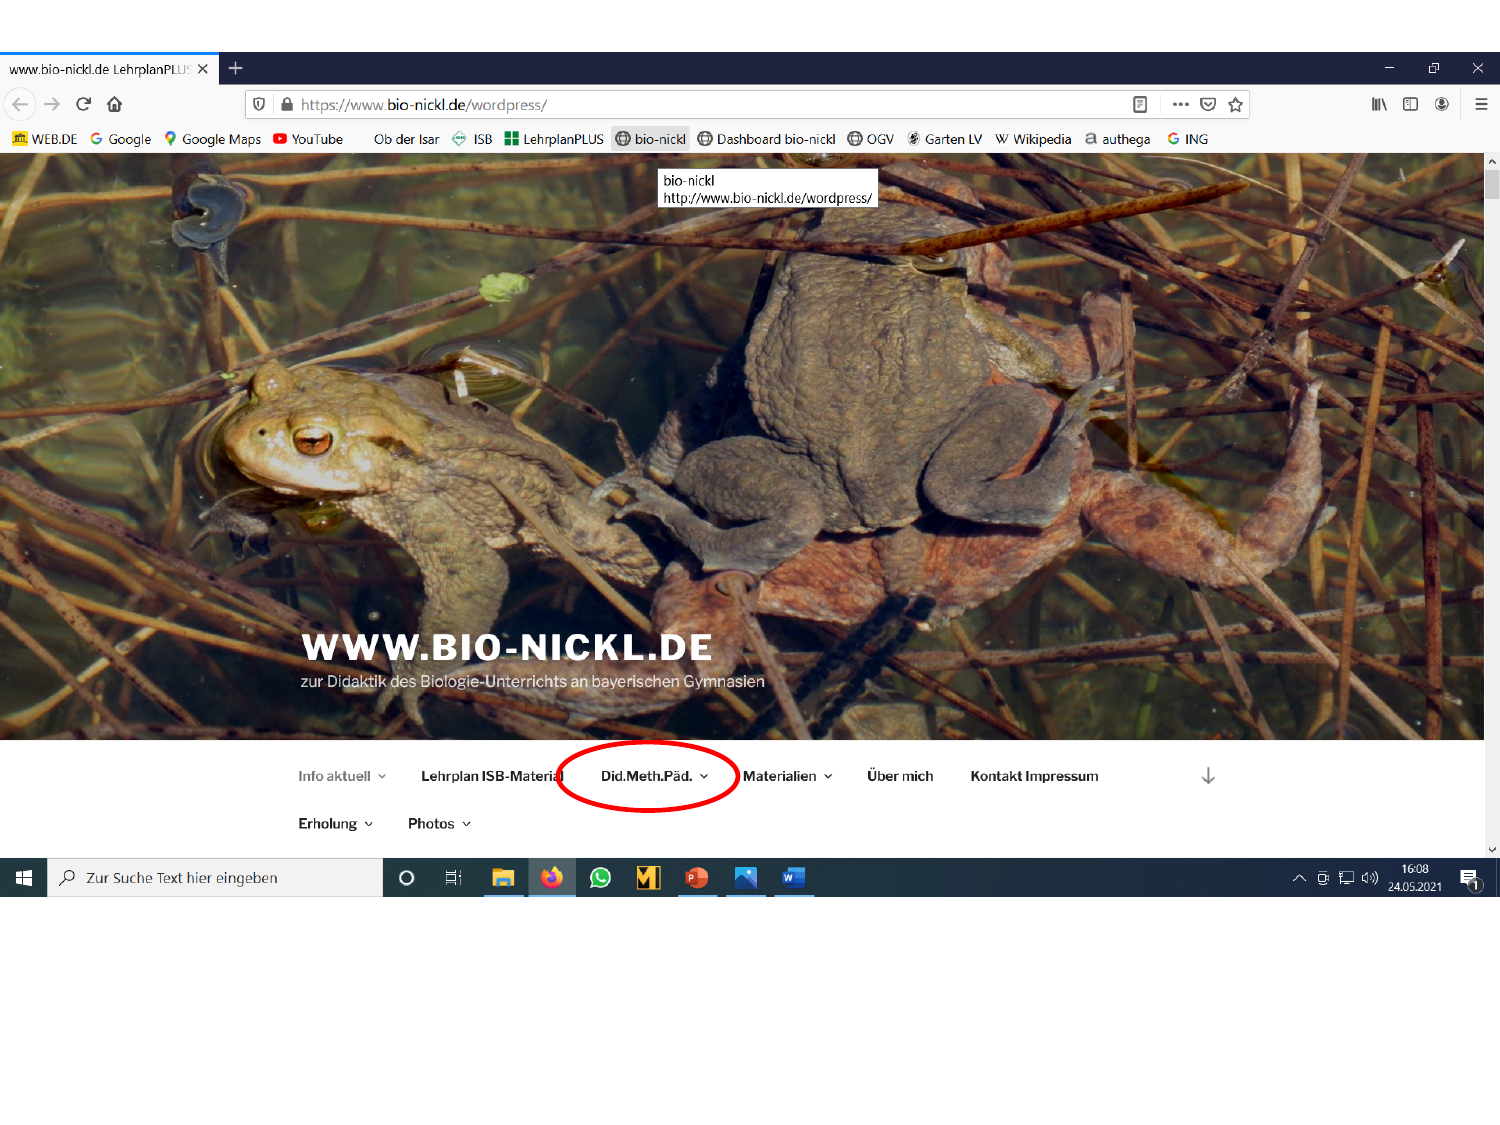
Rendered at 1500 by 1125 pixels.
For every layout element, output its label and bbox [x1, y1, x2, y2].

picture [0, 52, 1500, 897]
